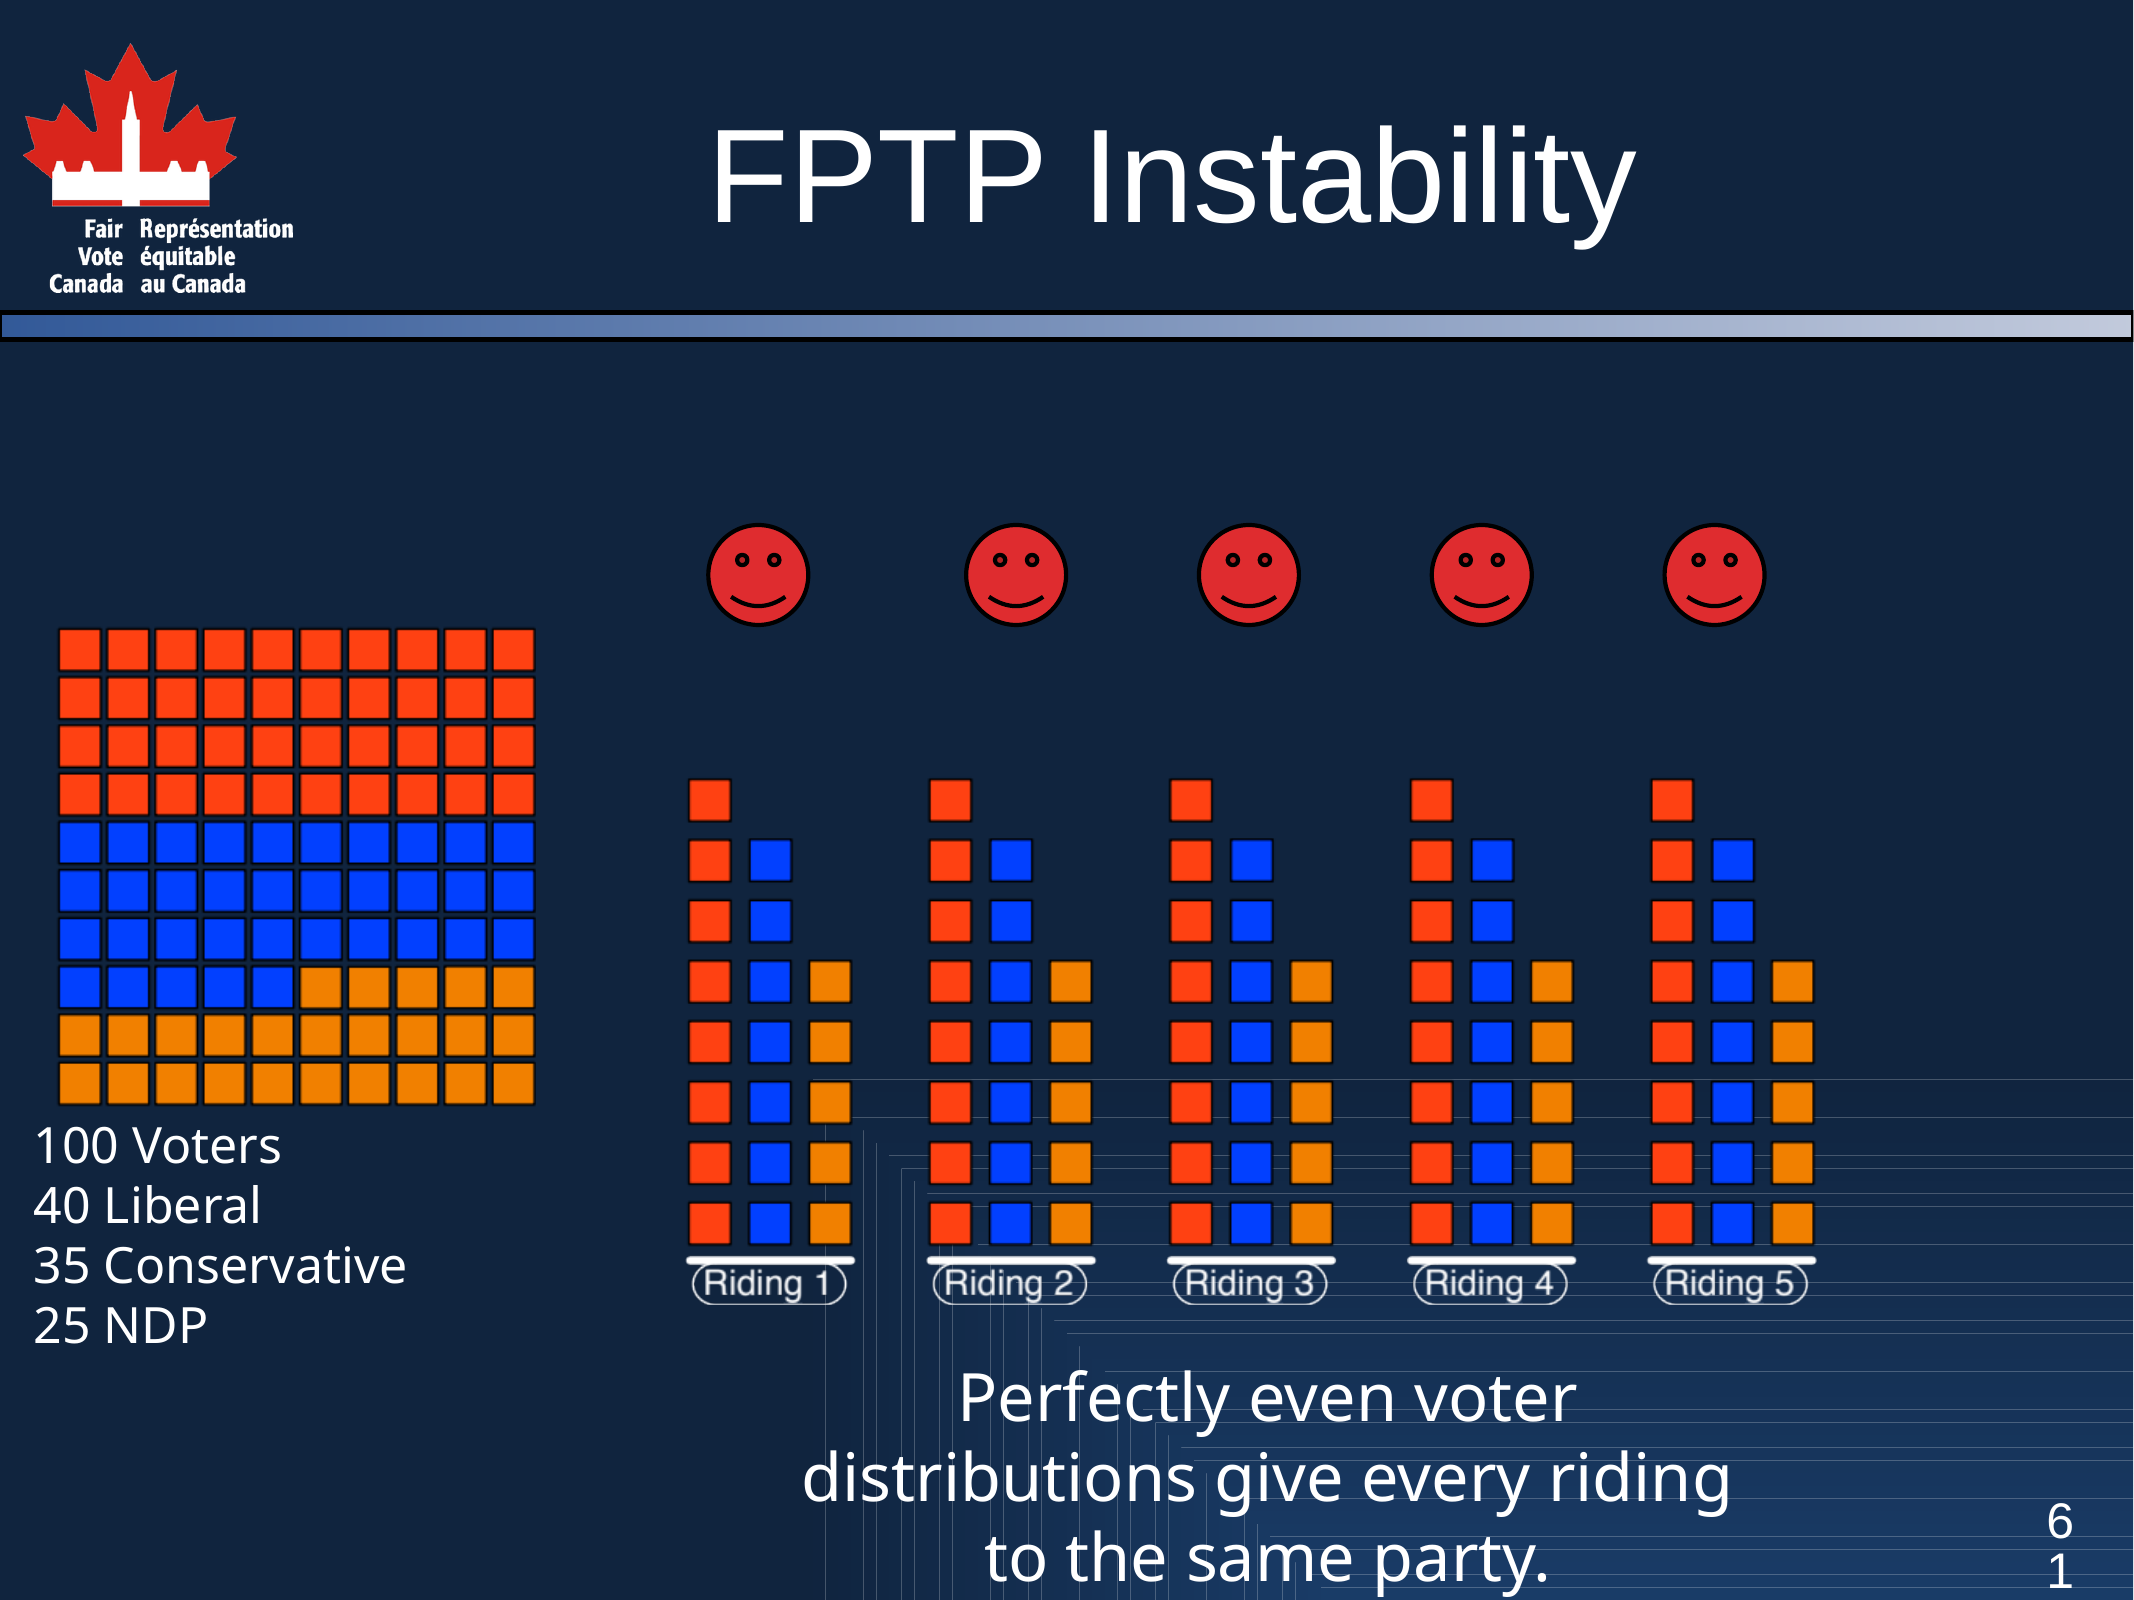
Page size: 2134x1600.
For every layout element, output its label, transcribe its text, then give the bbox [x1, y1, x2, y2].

picture [678, 774, 1819, 1305]
text_box [966, 525, 1067, 625]
text_box 100 Voters 40 Liberal 35 Conservative 25 NDP [19, 1106, 423, 1361]
text_box Perfectly even voter distributions give every riding to the same party. [754, 1347, 1783, 1600]
title FPTP Instability [279, 39, 2067, 298]
text_box [1431, 525, 1532, 625]
slide_number 61 [2031, 1481, 2109, 1567]
text_box [1198, 525, 1299, 625]
picture [54, 624, 537, 1107]
text_box [1664, 525, 1765, 625]
picture [16, 37, 299, 298]
text_box [708, 525, 809, 625]
